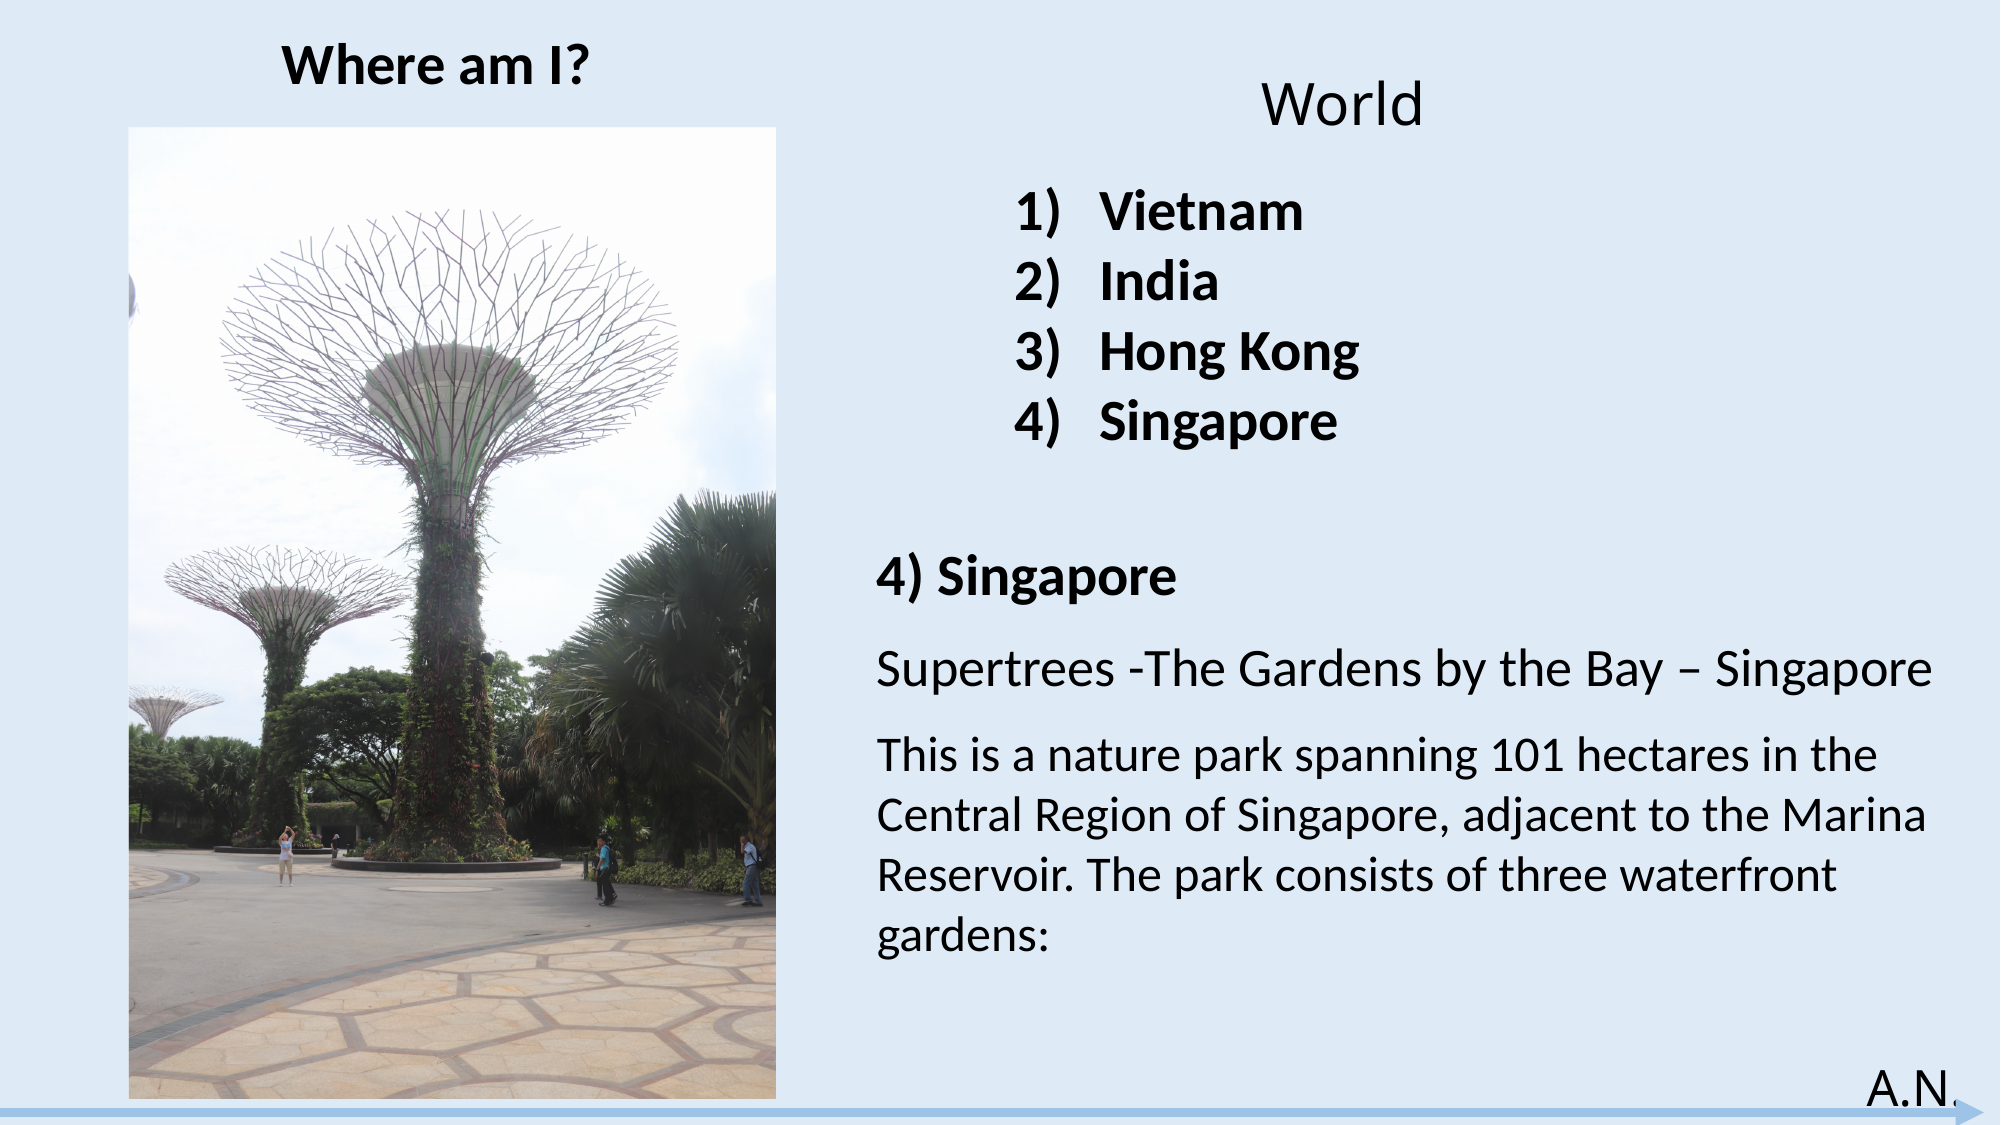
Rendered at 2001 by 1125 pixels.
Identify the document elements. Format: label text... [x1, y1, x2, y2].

text_box Where am I? [217, 26, 657, 105]
text_box A.N. [1851, 1117, 1955, 1124]
text_box 4) Singapore Supertrees -The Gardens by the Bay – Singapore This is a nature park spanning 101 hectares in the Central Region of Singapore, adjacent to the Marina Reservoir. The park consists of three waterfront gardens: [862, 529, 1965, 970]
text_box A.N. [1851, 1049, 1979, 1109]
text_box A.N. [1963, 1116, 1979, 1124]
picture [0, 129, 938, 1098]
text_box World [1138, 66, 1548, 146]
text_box Vietnam India Hong Kong Singapore [999, 164, 1764, 460]
